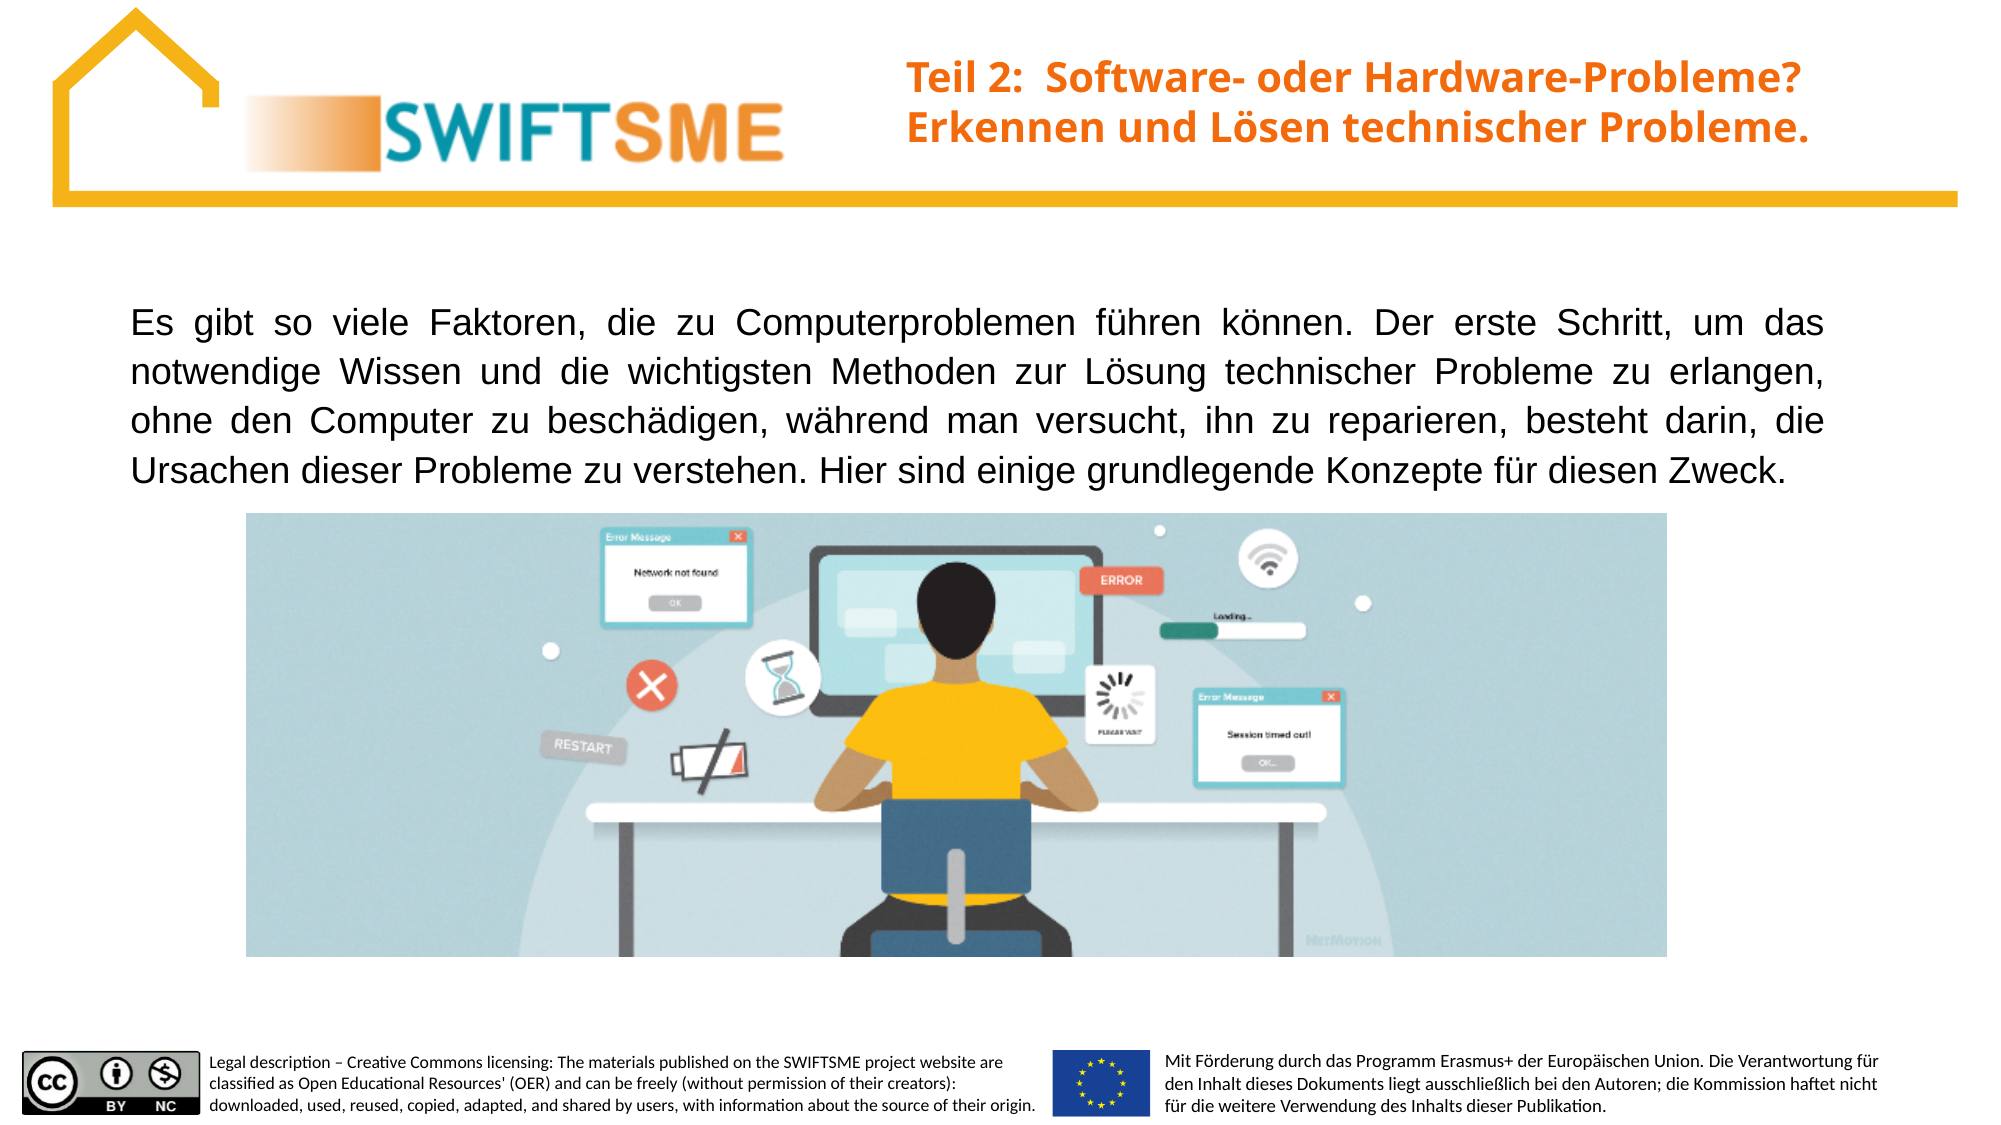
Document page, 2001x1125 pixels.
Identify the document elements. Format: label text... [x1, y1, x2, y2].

picture [246, 513, 1667, 958]
picture [1052, 1050, 1155, 1117]
text_box Legal description – Creative Commons licensing: The materials published on the SWIFTSME project website are classified as Open Educational Resources' (OER) and can be freely (without permission of their creators): downloaded, used, reused, copied, adapted, and shared by users, with information about the source of their origin. [194, 1043, 1061, 1123]
picture [231, 80, 799, 187]
text_box Es gibt so viele Faktoren, die zu Computerproblemen führen können. Der erste Schritt, um das notwendige Wissen und die wichtigsten Methoden zur Lösung technischer Probleme zu erlangen, ohne den Computer zu beschädigen, während man versucht, ihn zu reparieren, besteht darin, die Ursachen dieser Probleme zu verstehen. Hier sind einige grundlegende Konzepte für diesen Zweck. [100, 285, 1841, 499]
text_box Teil 2: Software- oder Hardware-Probleme? Erkennen und Lösen technischer Probleme. [891, 42, 1975, 158]
picture [22, 1050, 201, 1115]
text_box Mit Förderung durch das Programm Erasmus+ der Europäischen Union. Die Verantwortung für den Inhalt dieses Dokuments liegt ausschließlich bei den Autoren; die Kommission haftet nicht für die weitere Verwendung des Inhalts dieser Publikation. [1149, 1041, 1913, 1124]
